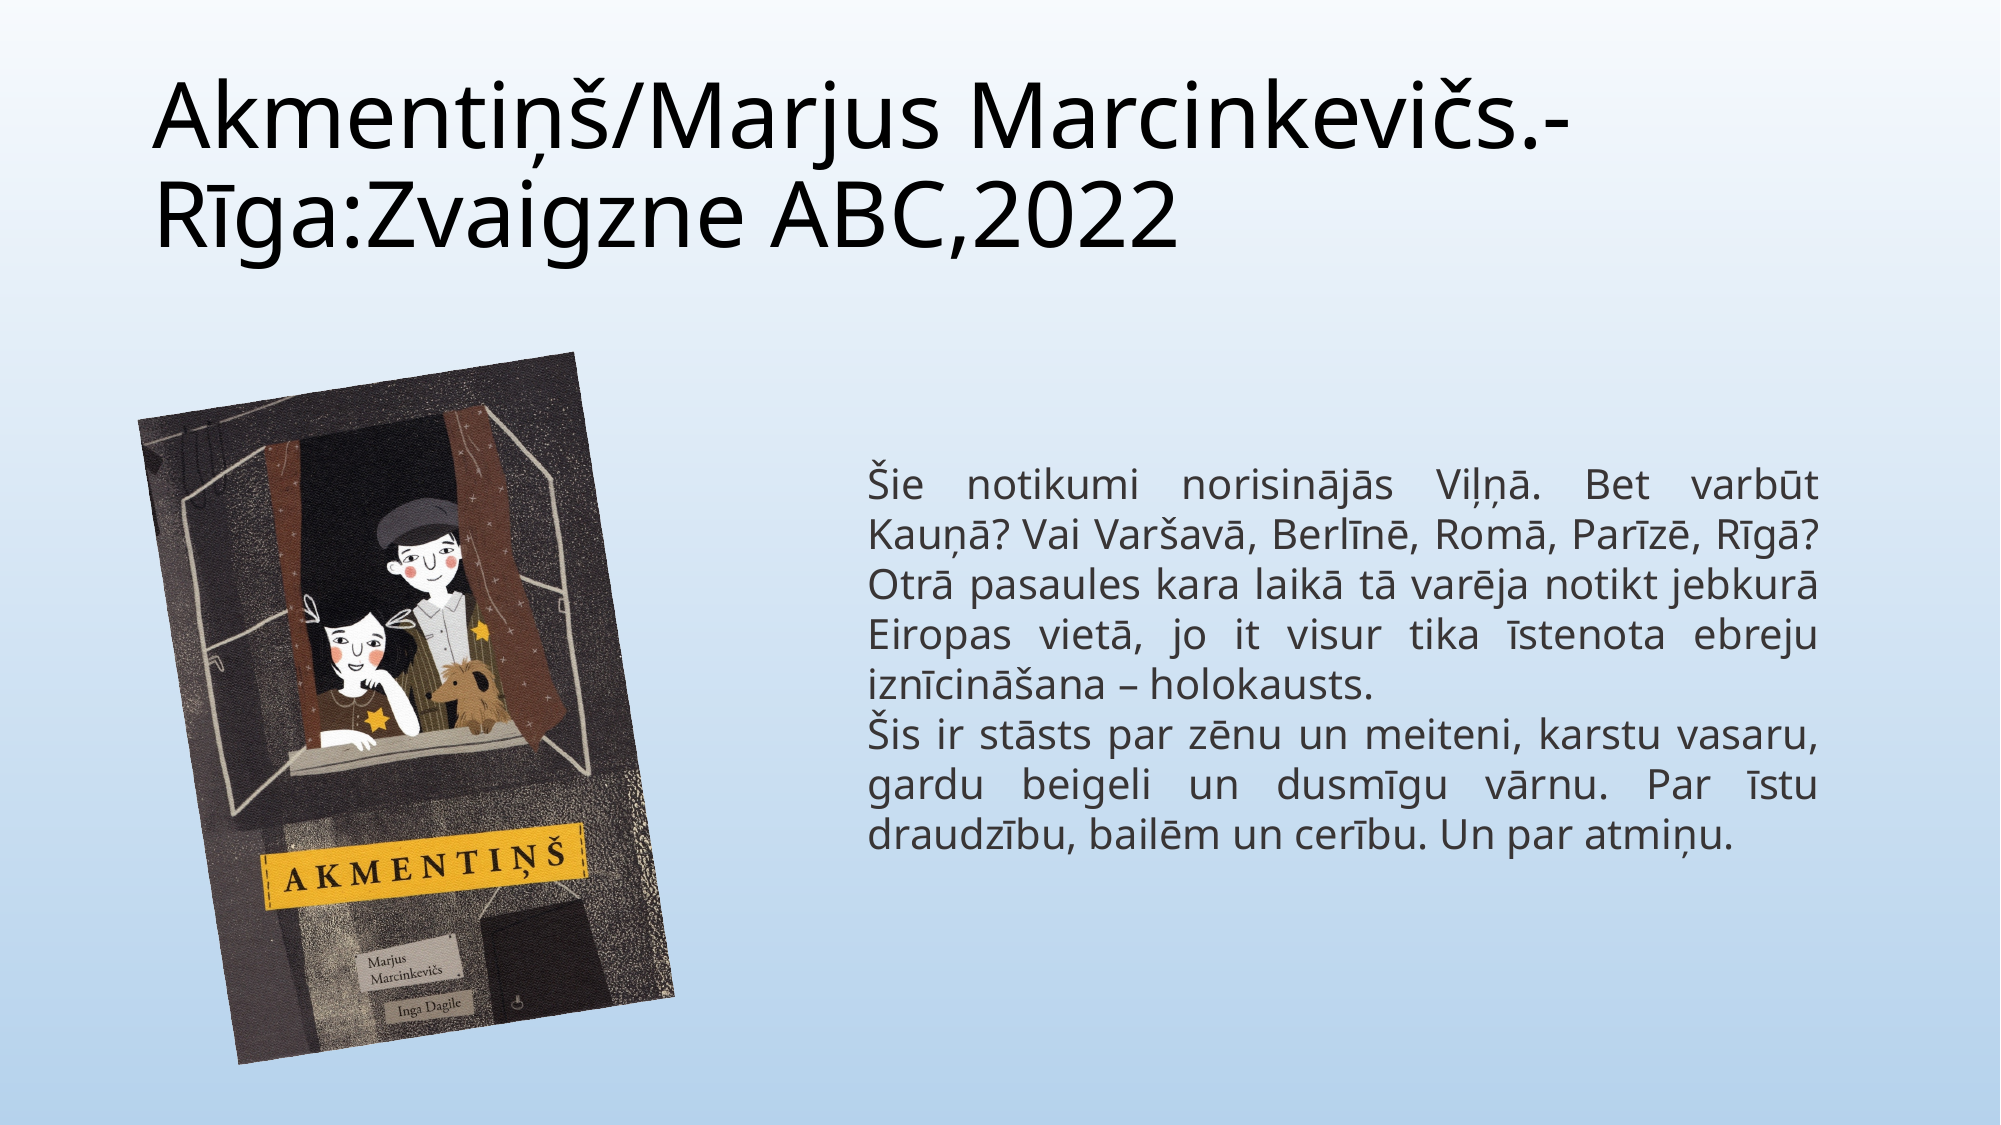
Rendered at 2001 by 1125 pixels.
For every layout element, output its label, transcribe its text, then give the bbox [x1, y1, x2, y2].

text_box Šie notikumi norisinājās Viļņā. Bet varbūt Kauņā? Vai Varšavā, Berlīnē, Romā, Parīzē, Rīgā? Otrā pasaules kara laikā tā varēja notikt jebkurā Eiropas vietā, jo it visur tika īstenota ebreju iznīcināšana – holokausts. Šis ir stāsts par zēnu un meiteni, karstu vasaru, gardu beigeli un dusmīgu vārnu. Par īstu draudzību, bailēm un cerību. Un par atmiņu. [853, 450, 1835, 865]
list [185, 381, 627, 1035]
picture [234, 1035, 427, 1065]
picture [396, 353, 578, 381]
title Akmentiņš/Marjus Marcinkevičs.-Rīga:Zvaigzne ABC,2022 [137, 59, 1863, 278]
picture [627, 696, 674, 1004]
picture [138, 413, 185, 715]
